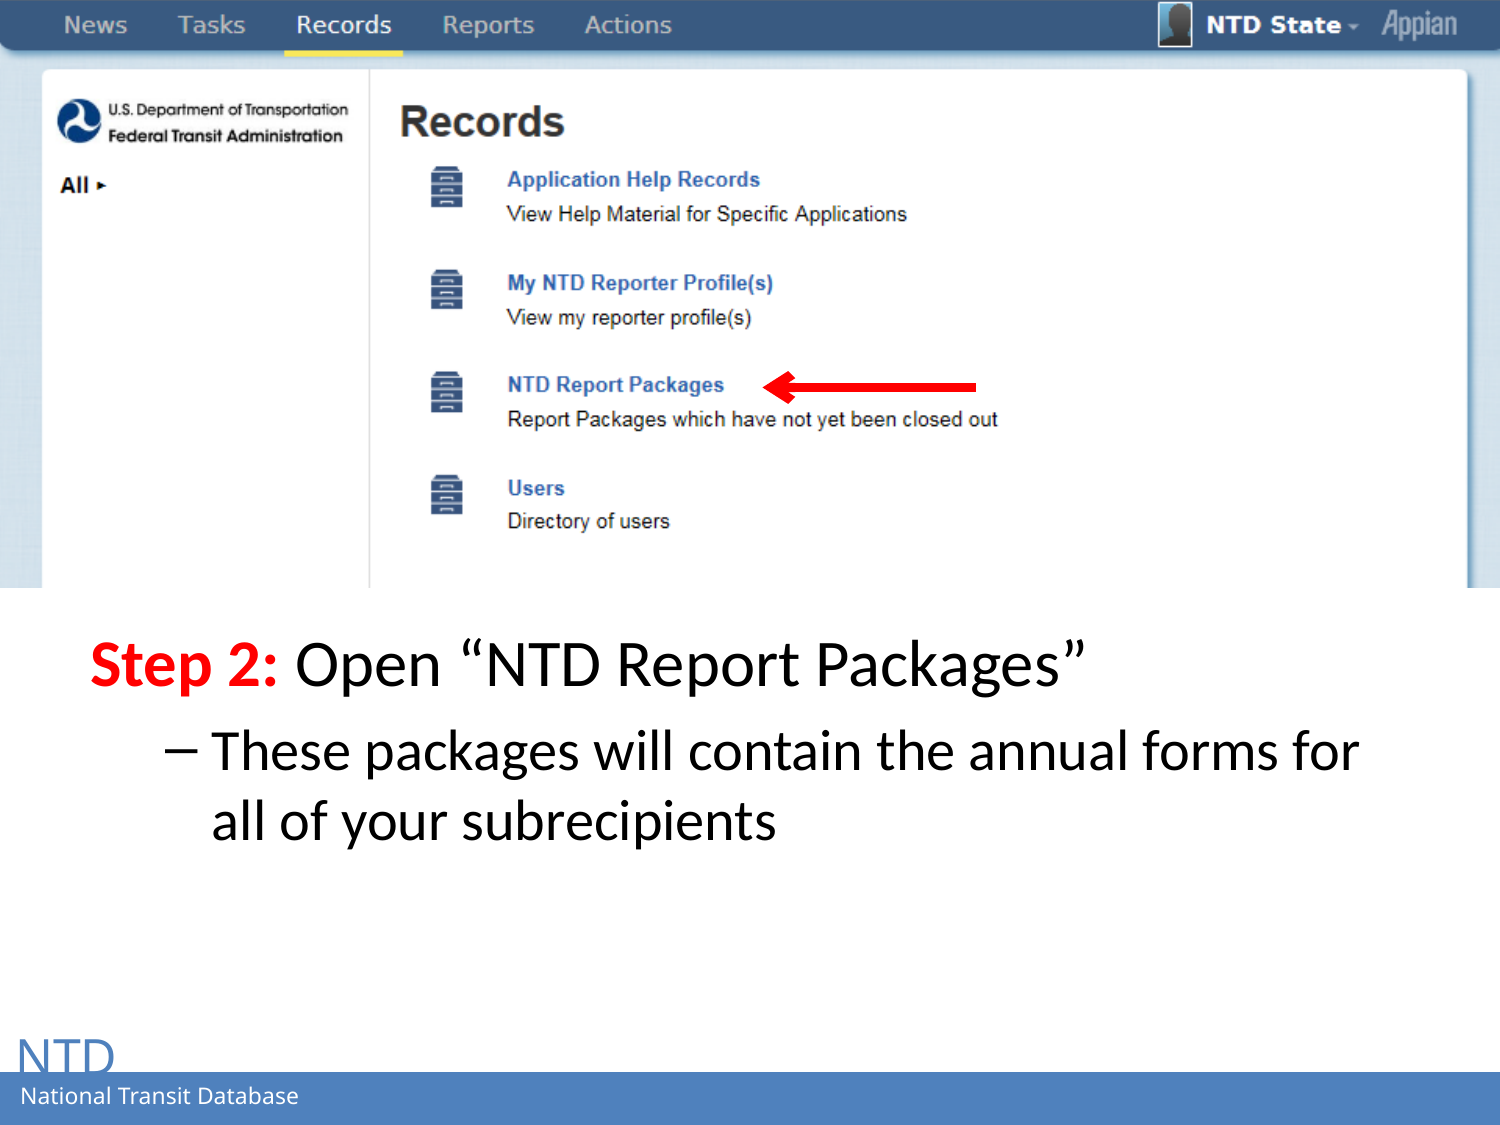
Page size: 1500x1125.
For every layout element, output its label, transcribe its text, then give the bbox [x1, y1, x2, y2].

picture [0, 0, 1500, 588]
list Step 2: Open “NTD Report Packages” These packages will contain the annual forms for all of your subrecipients [75, 612, 1425, 1005]
